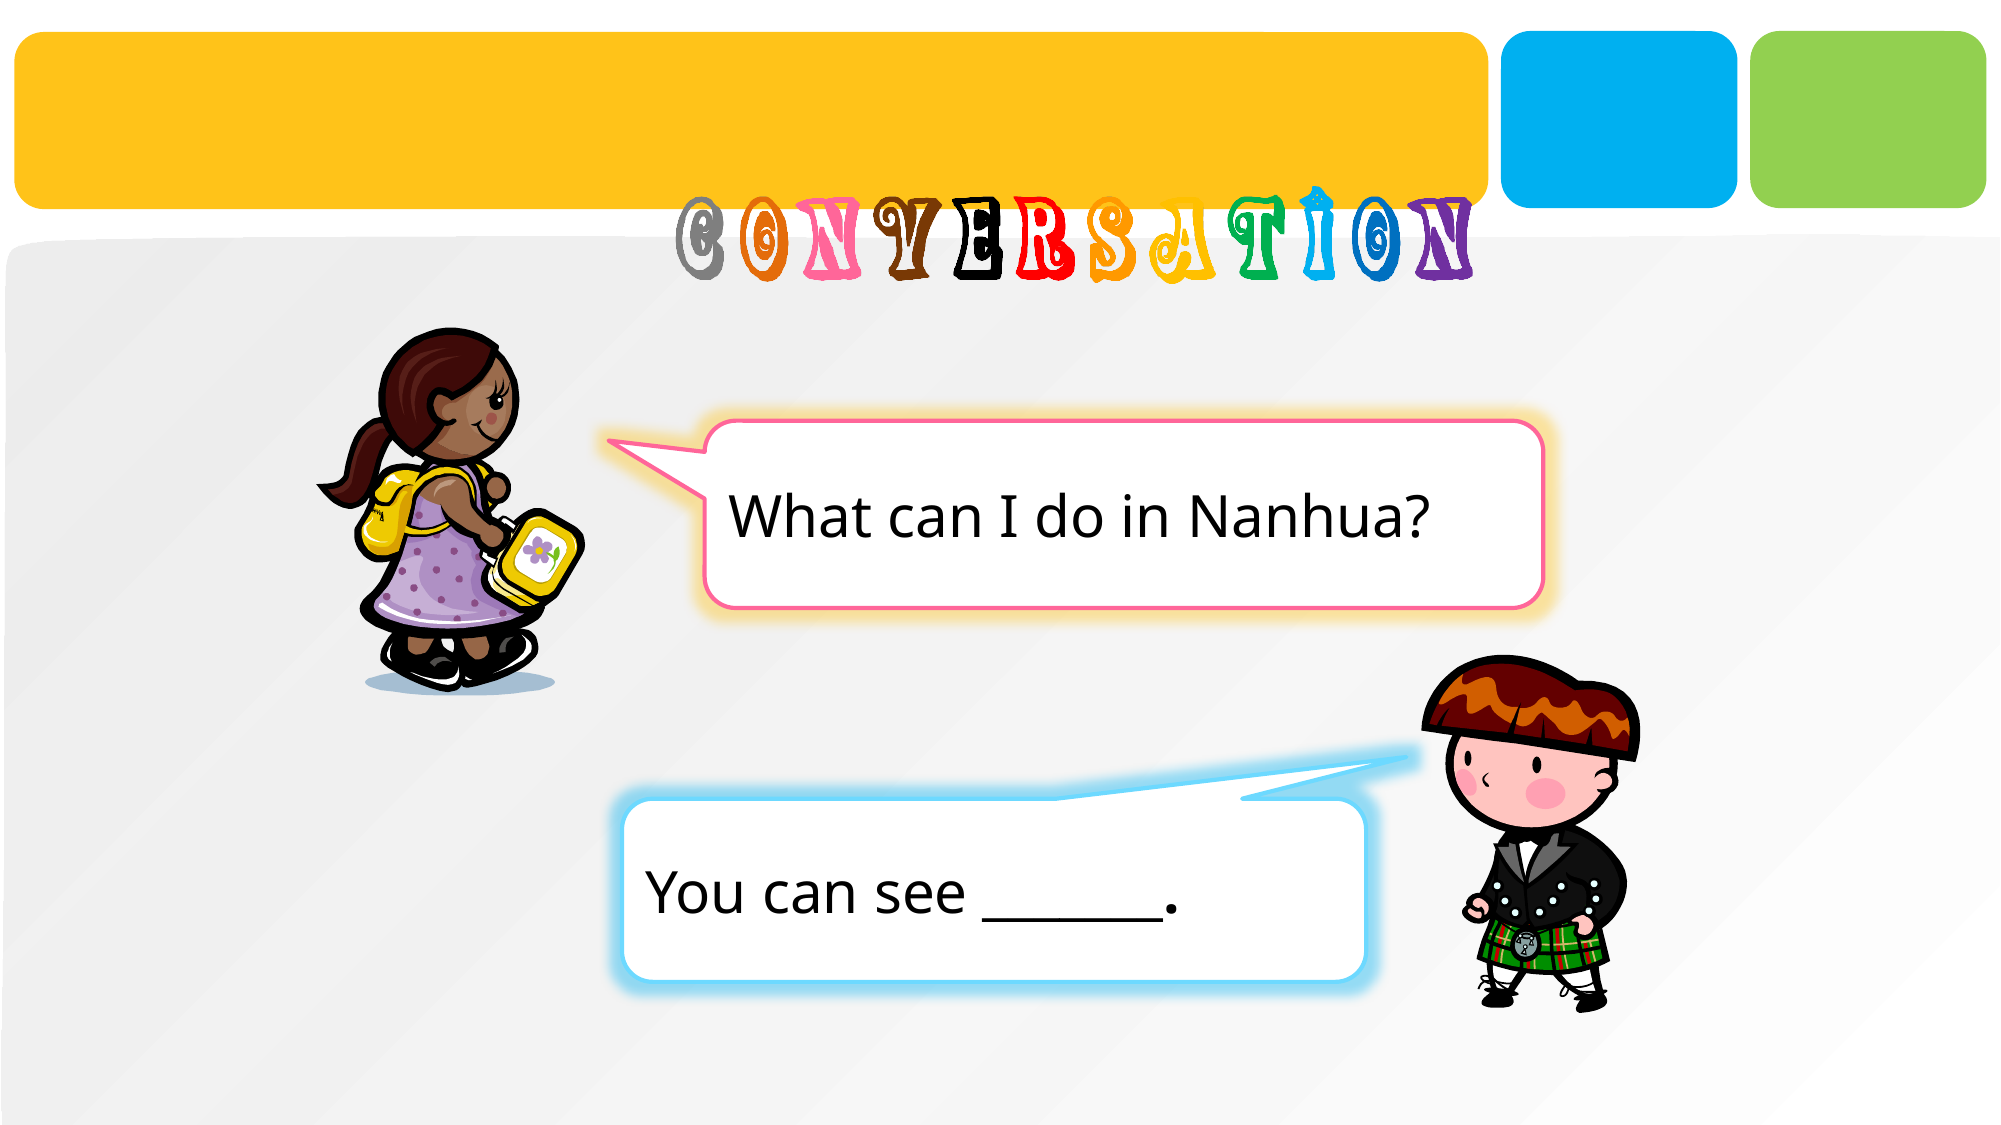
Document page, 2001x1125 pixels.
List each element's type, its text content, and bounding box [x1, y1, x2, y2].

text_box What can I do in Nanhua? [606, 418, 1546, 611]
text_box You can see _______. [619, 754, 1409, 984]
picture [314, 326, 587, 698]
picture [610, 146, 1529, 327]
picture [1421, 633, 1666, 1014]
